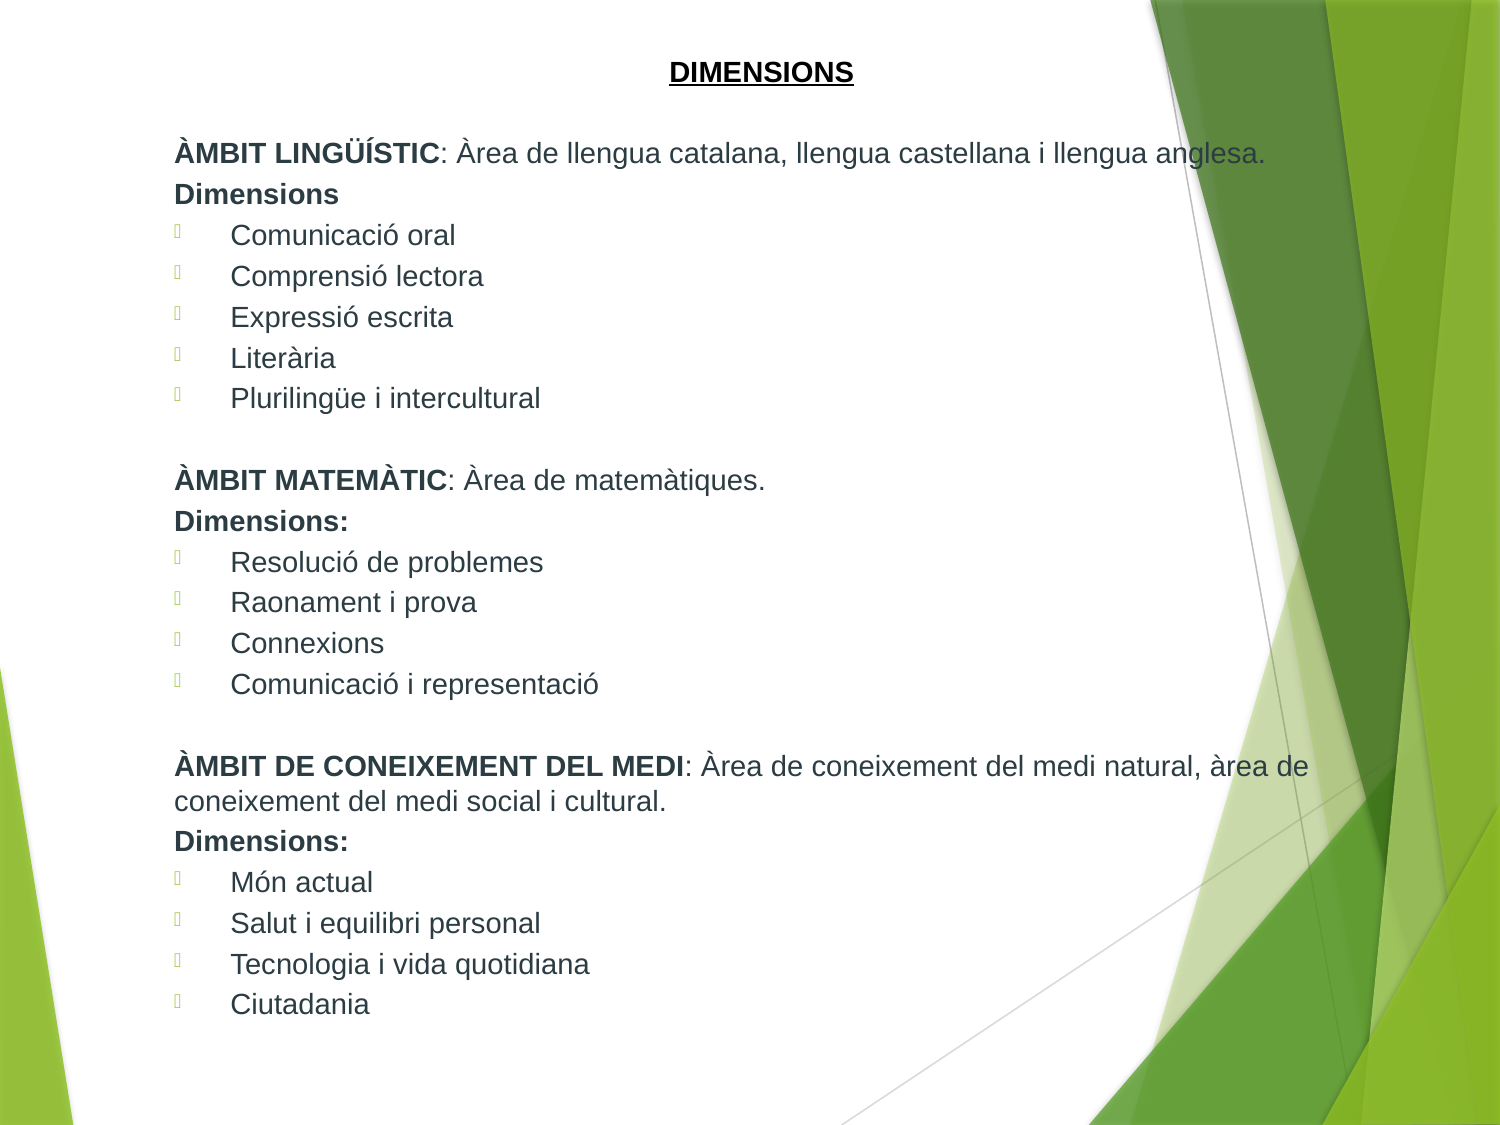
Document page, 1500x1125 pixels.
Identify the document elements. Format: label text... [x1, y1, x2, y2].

text_box DIMENSIONS ÀMBIT LINGÜÍSTIC: Àrea de llengua catalana, llengua castellana i llengua anglesa. Dimensions Comunicació oral Comprensió lectora Expressió escrita Literària Plurilingüe i intercultural ÀMBIT MATEMÀTIC: Àrea de matemàtiques. Dimensions: Resolució de problemes Raonament i prova Connexions Comunicació i representació ÀMBIT DE CONEIXEMENT DEL MEDI: Àrea de coneixement del medi natural, àrea de coneixement del medi social i cultural. Dimensions: Món actual Salut i equilibri personal Tecnologia i vida quotidiana Ciutadania [159, 45, 1365, 1070]
